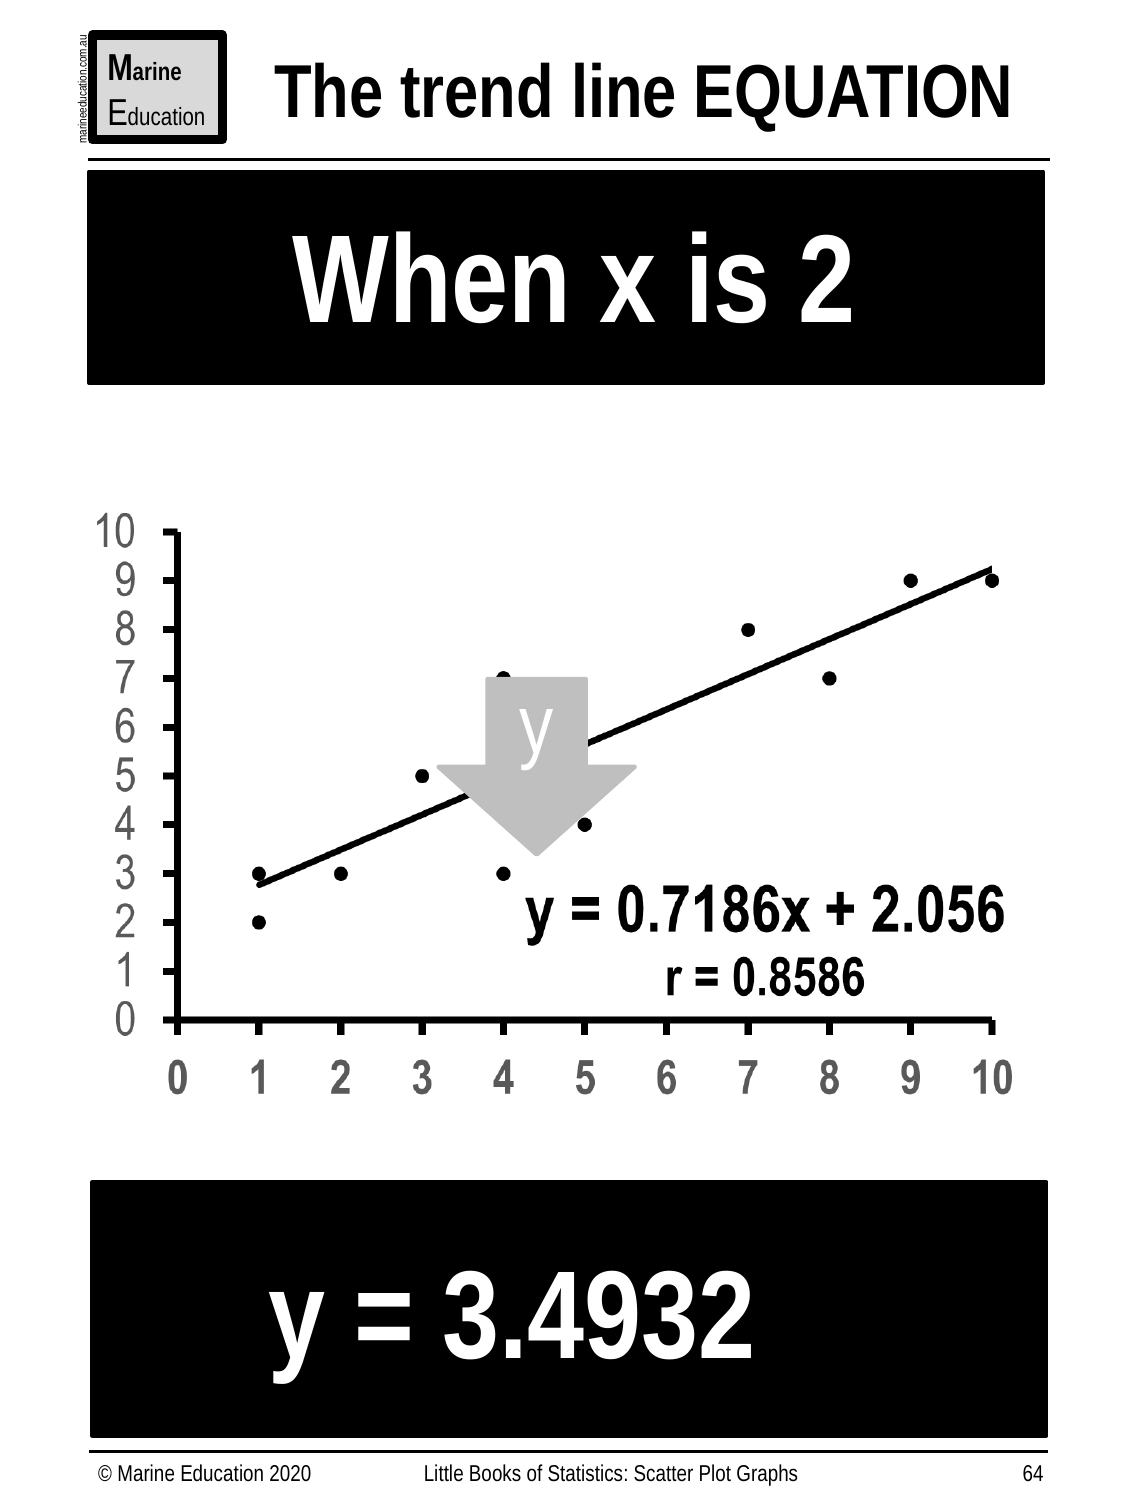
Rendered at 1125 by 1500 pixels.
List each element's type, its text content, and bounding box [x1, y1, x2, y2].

text_box [87, 170, 1045, 385]
text_box The trend line EQUATION [240, 35, 1048, 140]
picture [50, 466, 1044, 1160]
text_box 64 [900, 1451, 1059, 1494]
text_box marineeducation.com.au [67, 0, 97, 159]
text_box y = 3.4932 [90, 1180, 1048, 1438]
text_box © Marine Education 2020 [83, 1451, 445, 1500]
text_box Marine Education [97, 35, 223, 140]
text_box When x is 2 [91, 190, 1058, 356]
text_box Little Books of Statistics: Scatter Plot Graphs [445, 1460, 850, 1494]
